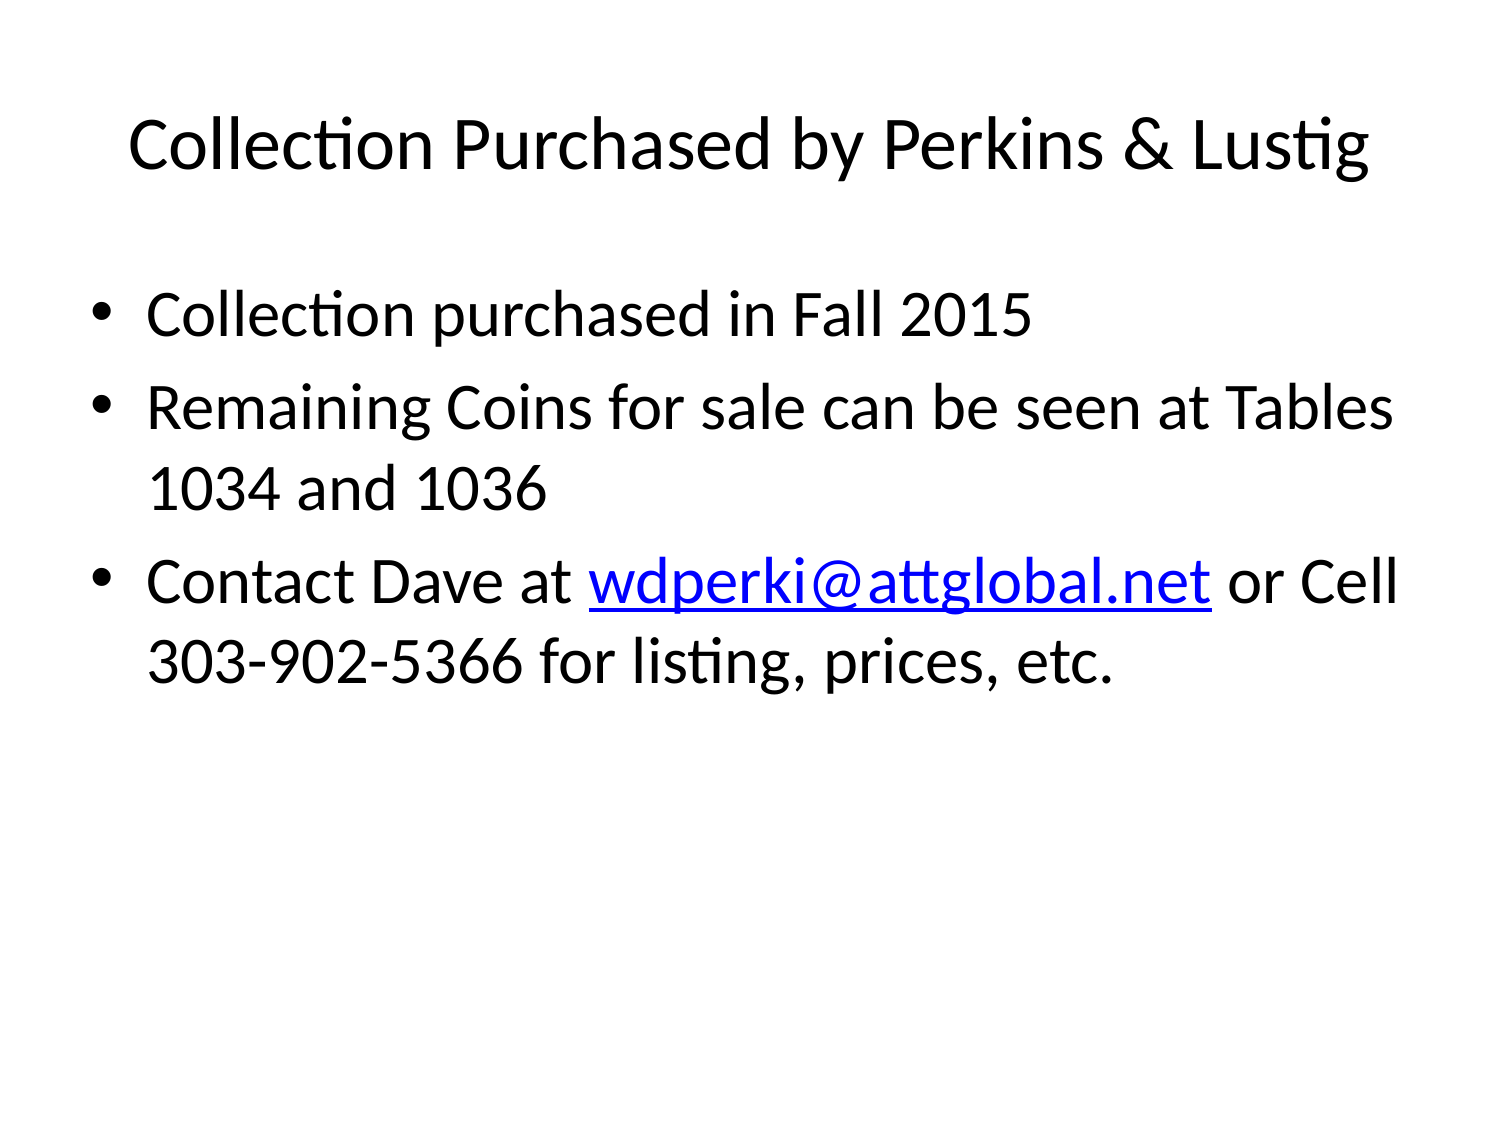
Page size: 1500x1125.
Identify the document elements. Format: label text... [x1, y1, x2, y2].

title Collection Purchased by Perkins & Lustig [75, 45, 1425, 233]
list Collection purchased in Fall 2015 Remaining Coins for sale can be seen at Tables 1034 and 1036 Contact Dave at wdperki@attglobal.net or Cell 303-902-5366 for listing, prices, etc. [75, 262, 1425, 1005]
